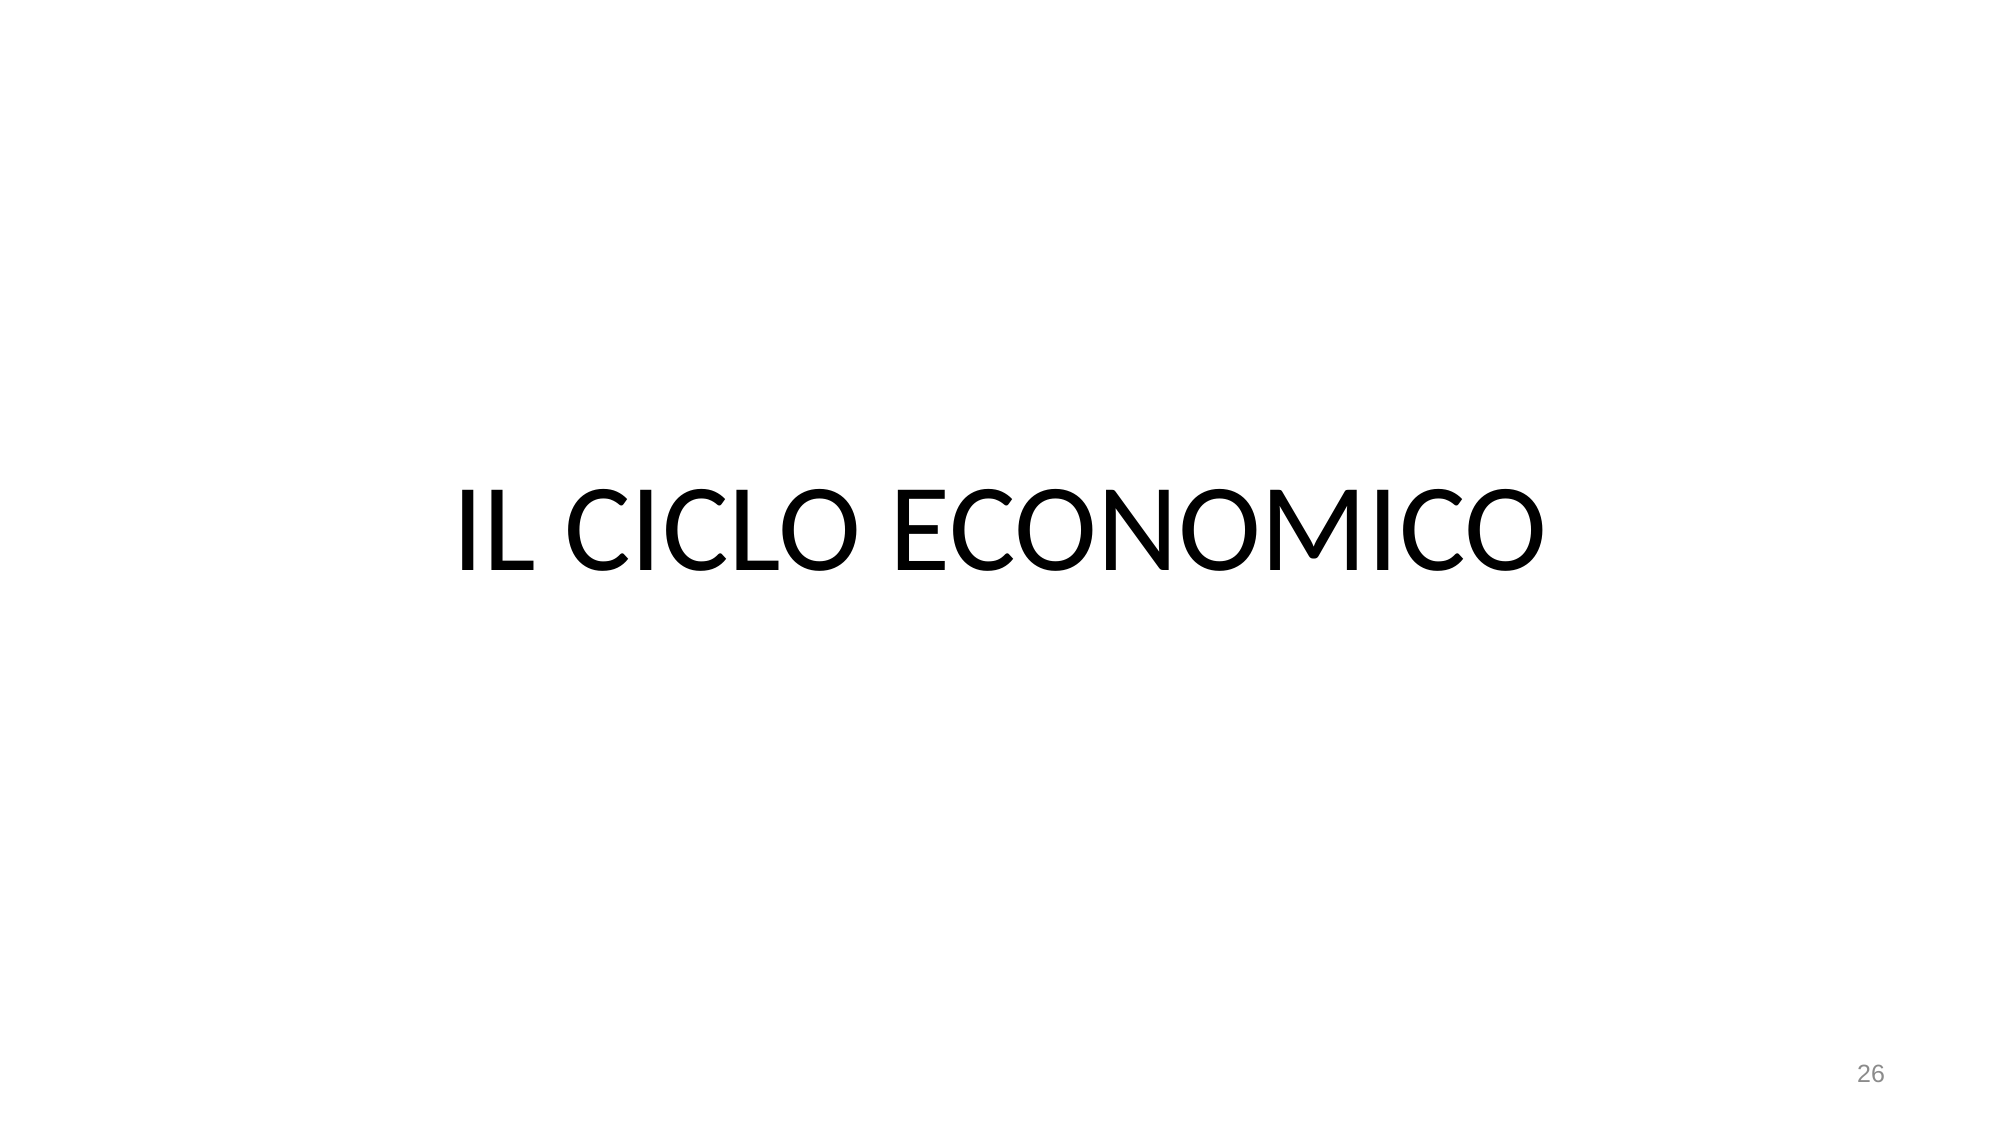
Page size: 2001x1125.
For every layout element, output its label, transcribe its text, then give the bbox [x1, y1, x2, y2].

slide_number 26 [1433, 1042, 1900, 1103]
list IL CICLO ECONOMICO [99, 262, 1900, 1005]
